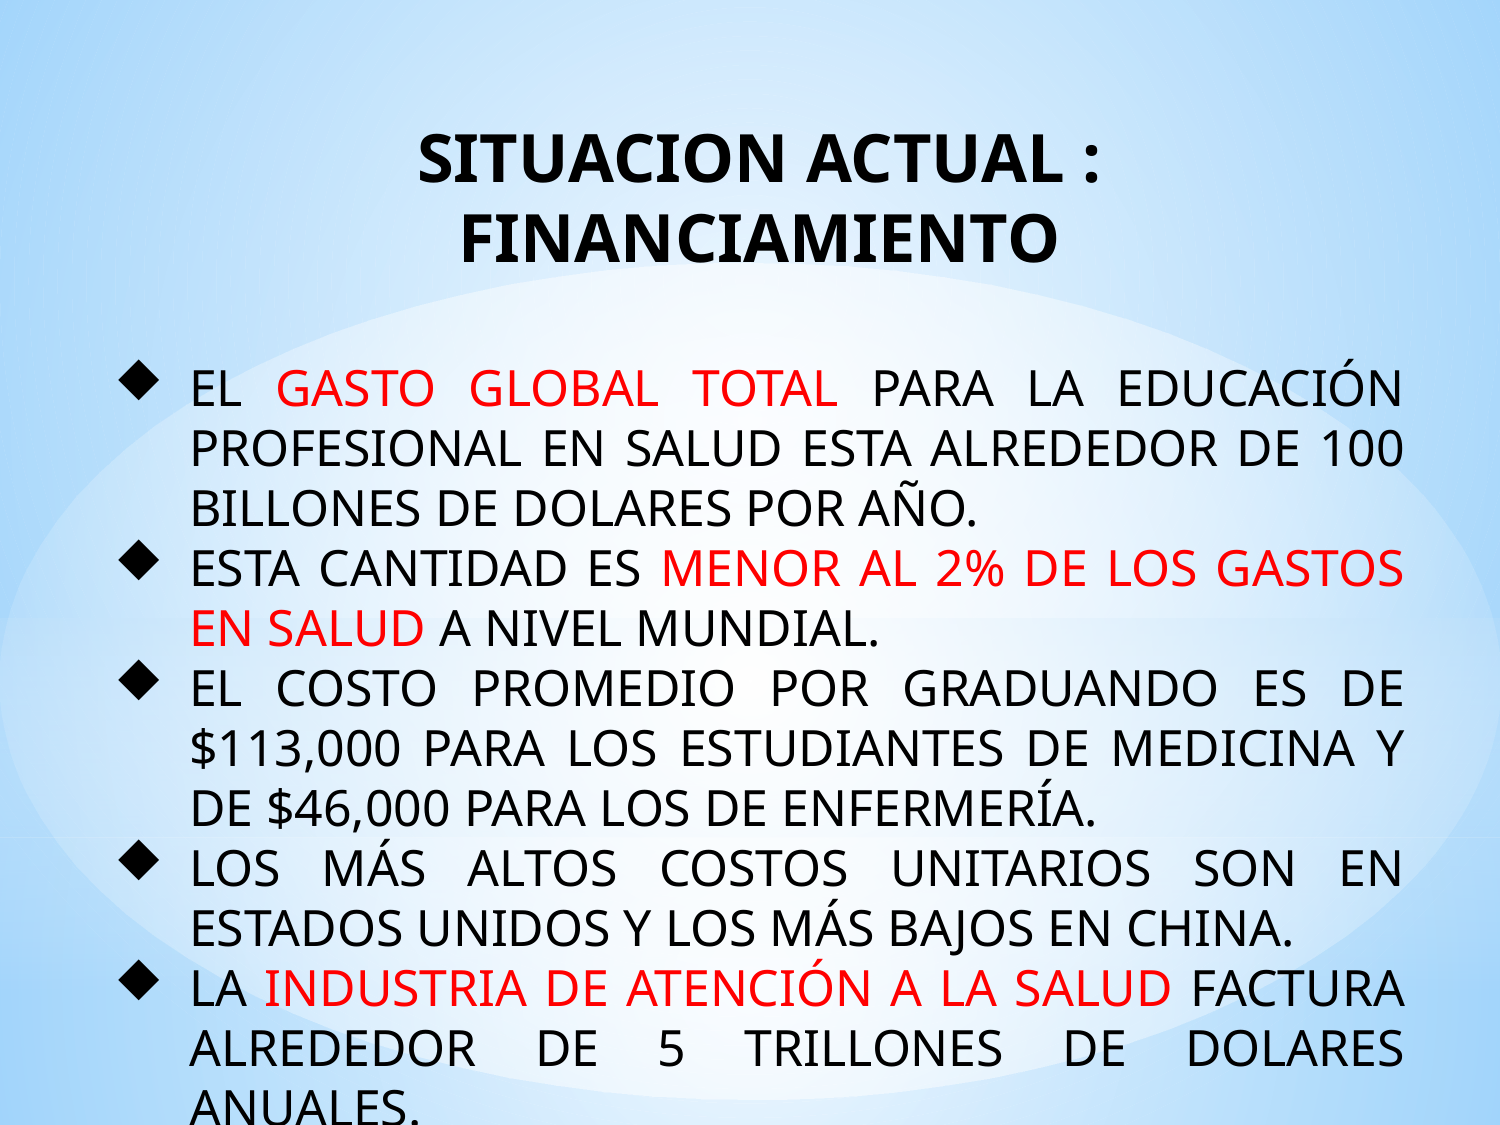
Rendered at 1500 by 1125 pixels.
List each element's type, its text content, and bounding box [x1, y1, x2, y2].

text_box SITUACION ACTUAL : FINANCIAMIENTO EL GASTO GLOBAL TOTAL PARA LA EDUCACIÓN PROFESIONAL EN SALUD ESTA ALREDEDOR DE 100 BILLONES DE DOLARES POR AÑO. ESTA CANTIDAD ES MENOR AL 2% DE LOS GASTOS EN SALUD A NIVEL MUNDIAL. EL COSTO PROMEDIO POR GRADUANDO ES DE $113,000 PARA LOS ESTUDIANTES DE MEDICINA Y DE $46,000 PARA LOS DE ENFERMERÍA. LOS MÁS ALTOS COSTOS UNITARIOS SON EN ESTADOS UNIDOS Y LOS MÁS BAJOS EN CHINA. LA INDUSTRIA DE ATENCIÓN A LA SALUD FACTURA ALREDEDOR DE 5 TRILLONES DE DOLARES ANUALES. [99, 108, 1420, 1125]
